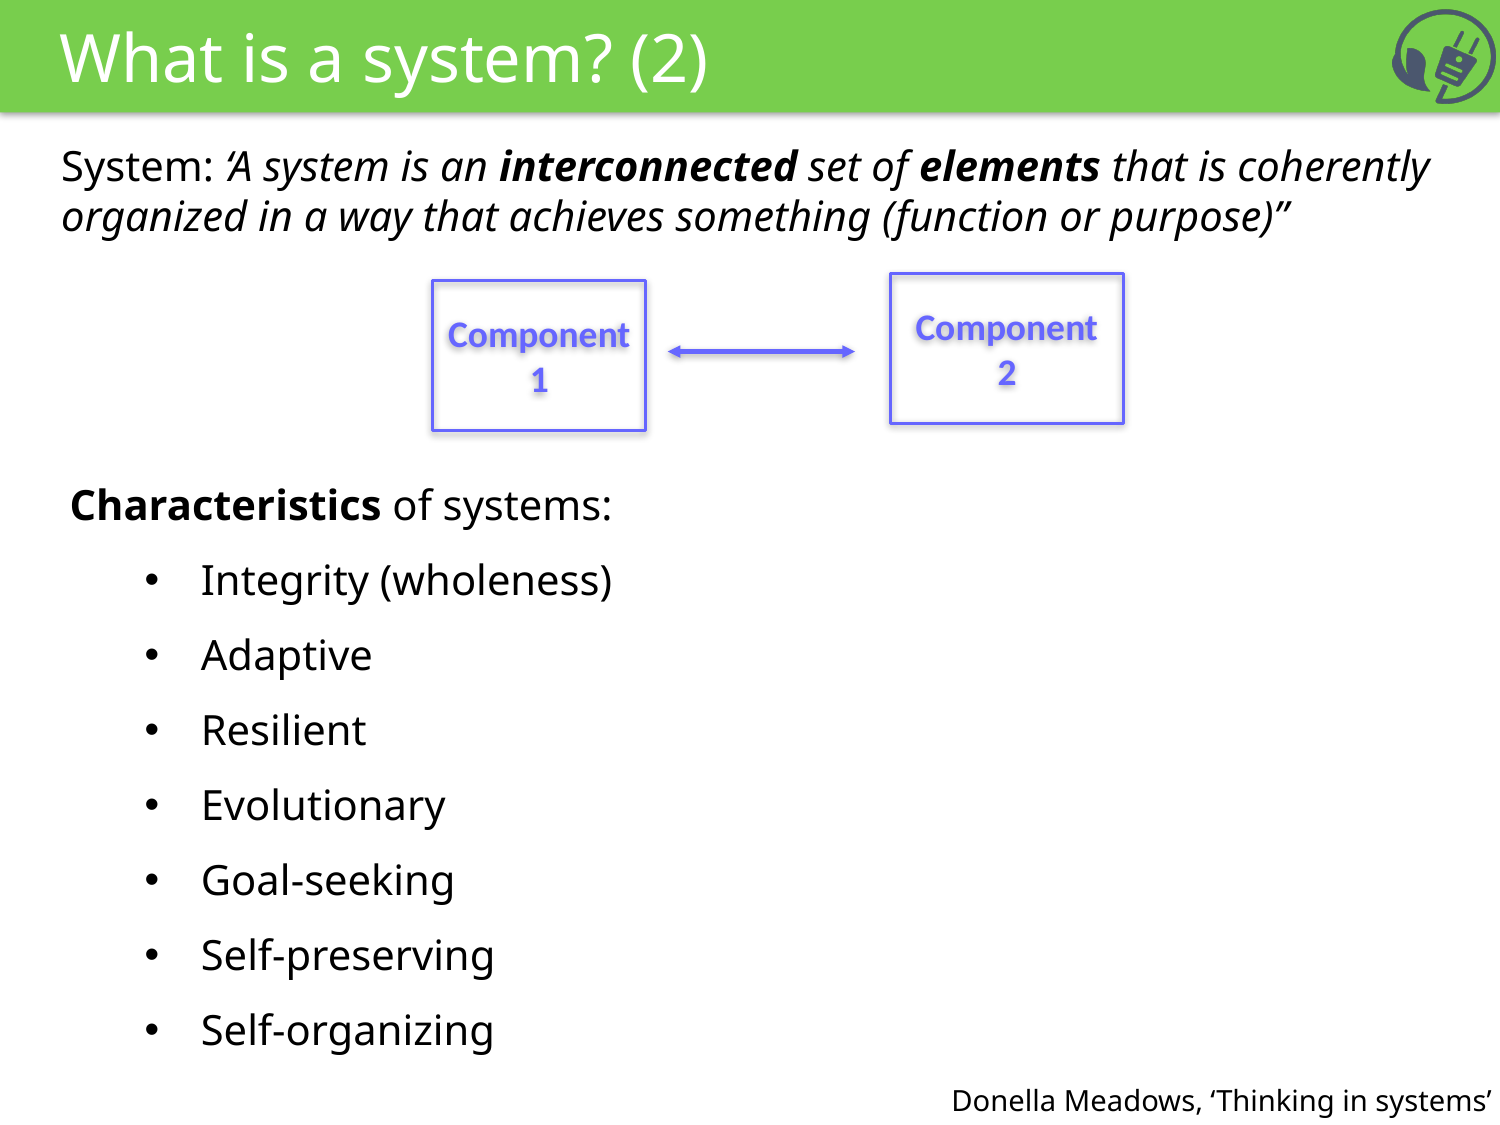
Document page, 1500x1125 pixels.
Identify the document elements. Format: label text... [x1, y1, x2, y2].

text_box What is a system? (2) [44, 8, 725, 103]
text_box Component 1 [432, 279, 647, 431]
text_box [0, 0, 1500, 113]
picture [1392, 7, 1497, 105]
text_box Component 2 [890, 273, 1124, 424]
text_box Characteristics of systems: Integrity (wholeness) Adaptive Resilient Evolutionary Goal-seeking Self-preserving Self-organizing [54, 446, 1467, 1062]
text_box System: ‘A system is an interconnected set of elements that is coherently organized in a way that achieves something (function or purpose)” [46, 132, 1459, 248]
text_box Donella Meadows, ‘Thinking in systems’ [936, 1074, 1500, 1125]
